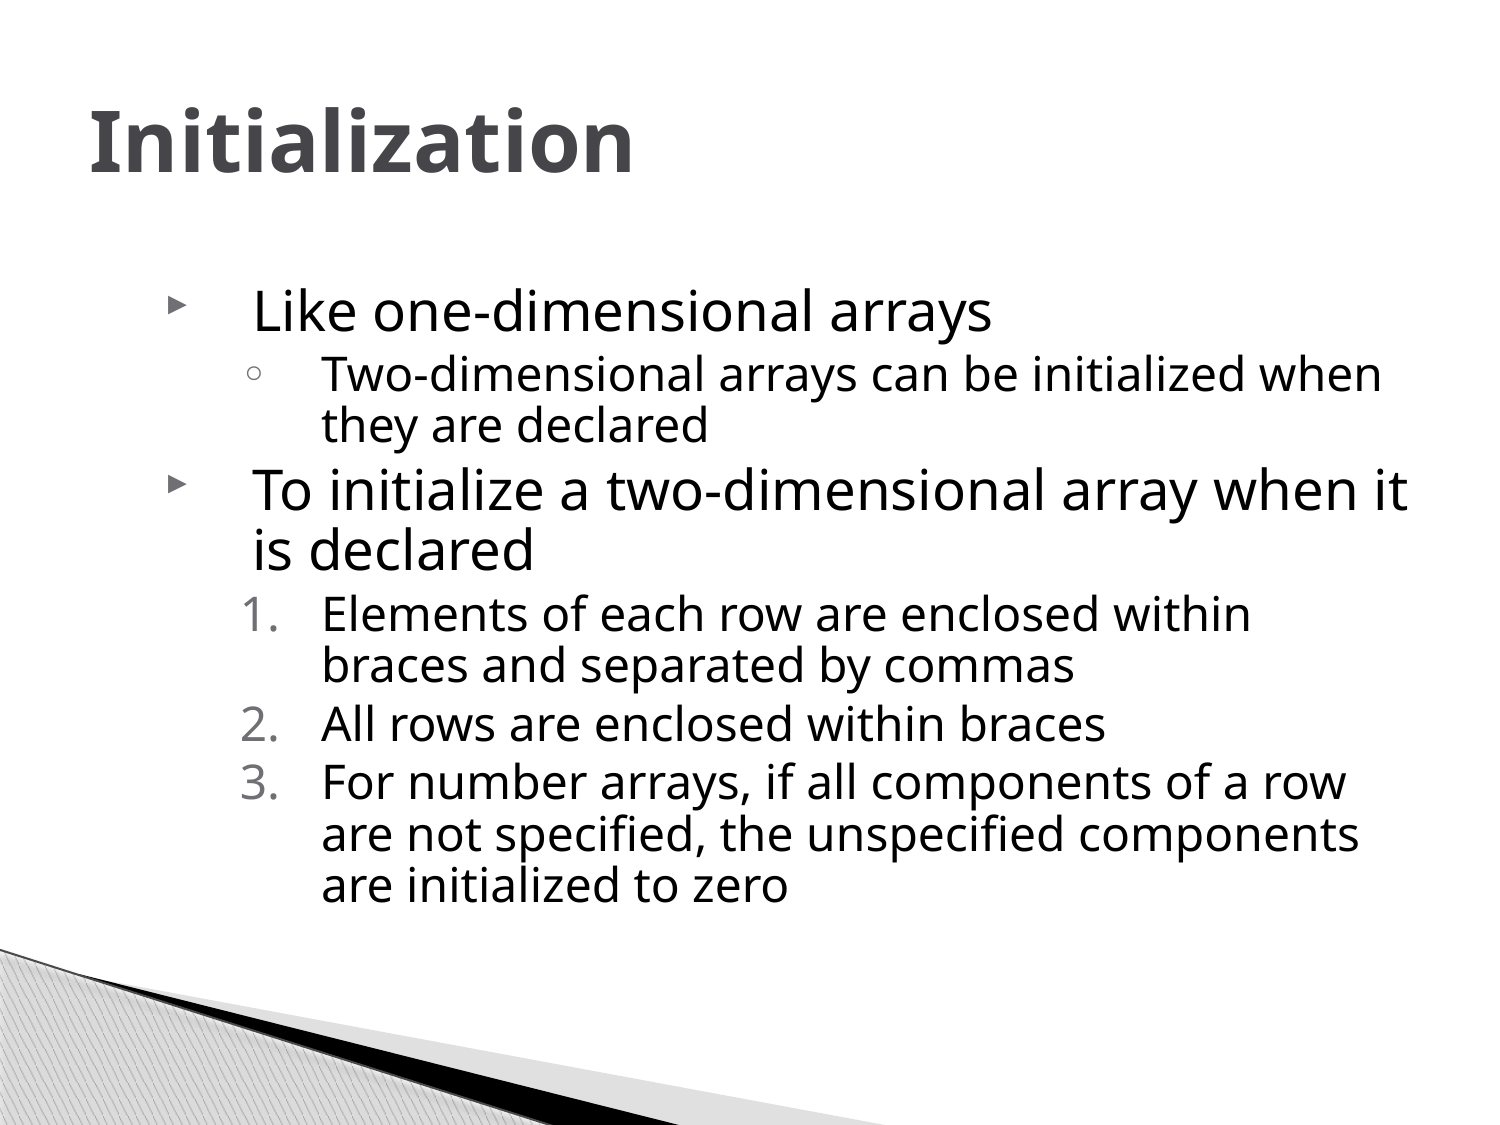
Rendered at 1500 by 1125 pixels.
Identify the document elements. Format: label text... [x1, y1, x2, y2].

list Like one-dimensional arrays Two-dimensional arrays can be initialized when they are declared To initialize a two-dimensional array when it is declared Elements of each row are enclosed within braces and separated by commas All rows are enclosed within braces For number arrays, if all components of a row are not specified, the unspecified components are initialized to zero [150, 275, 1425, 1006]
title Initialization [75, 45, 1425, 233]
